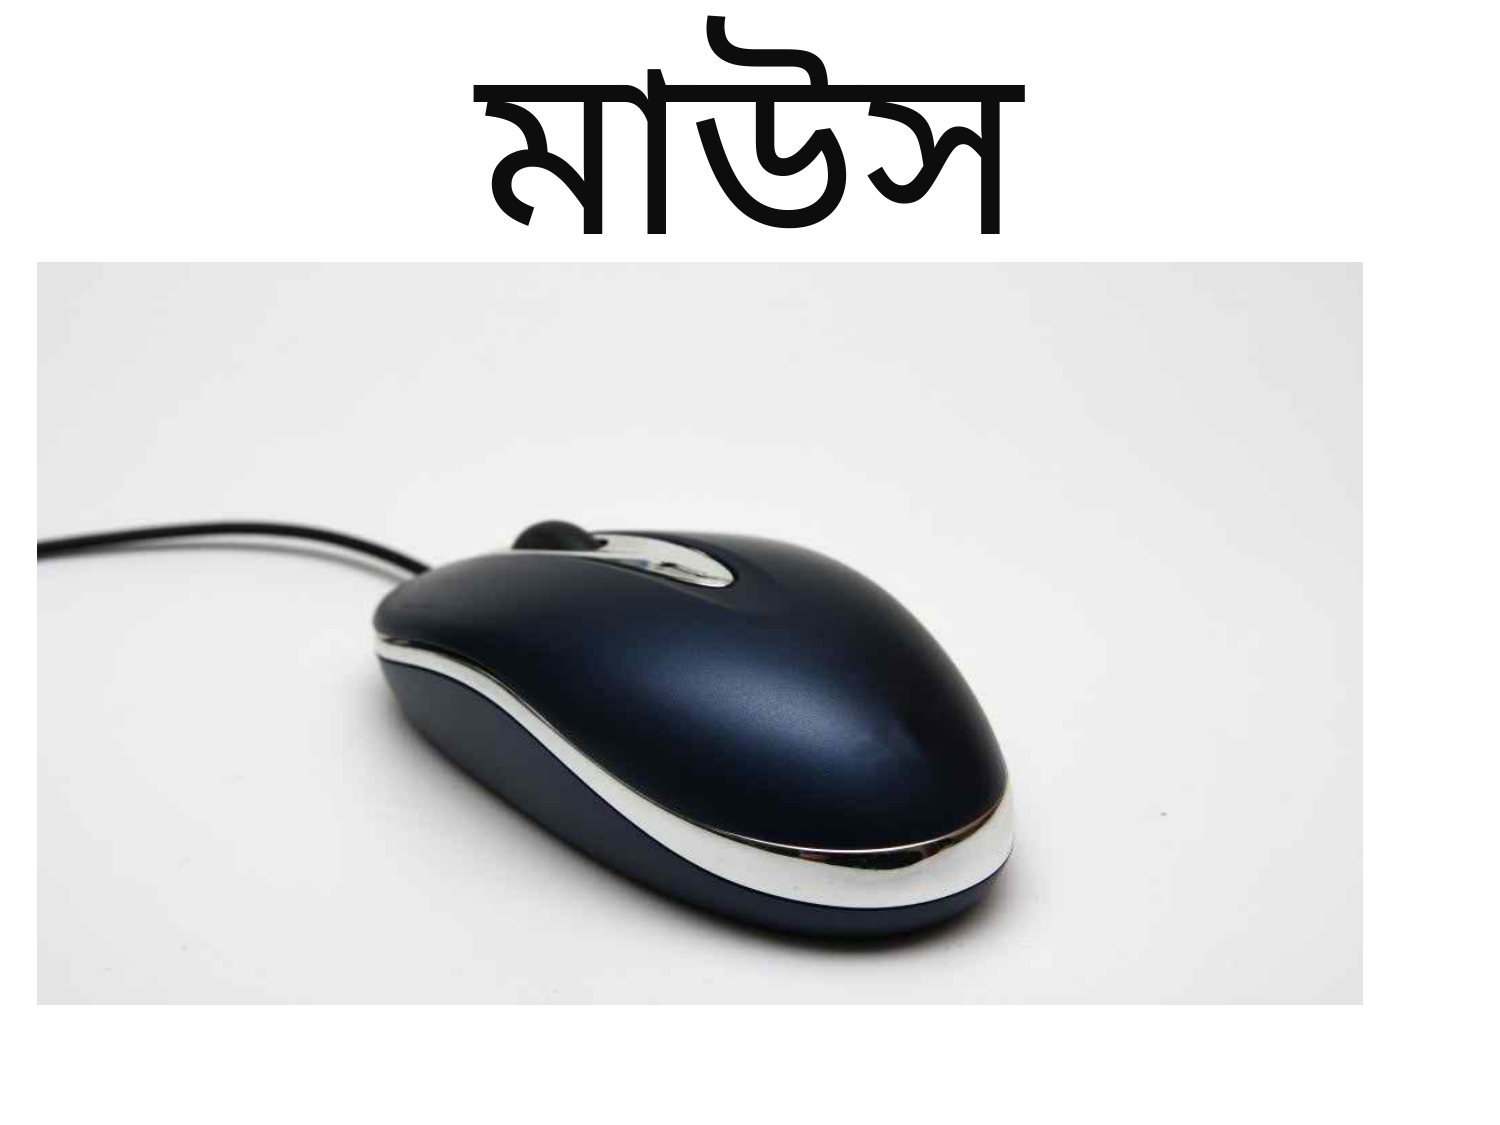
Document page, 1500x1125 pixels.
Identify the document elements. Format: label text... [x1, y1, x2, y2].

title মাউস [75, 45, 1425, 233]
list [37, 262, 1363, 1006]
